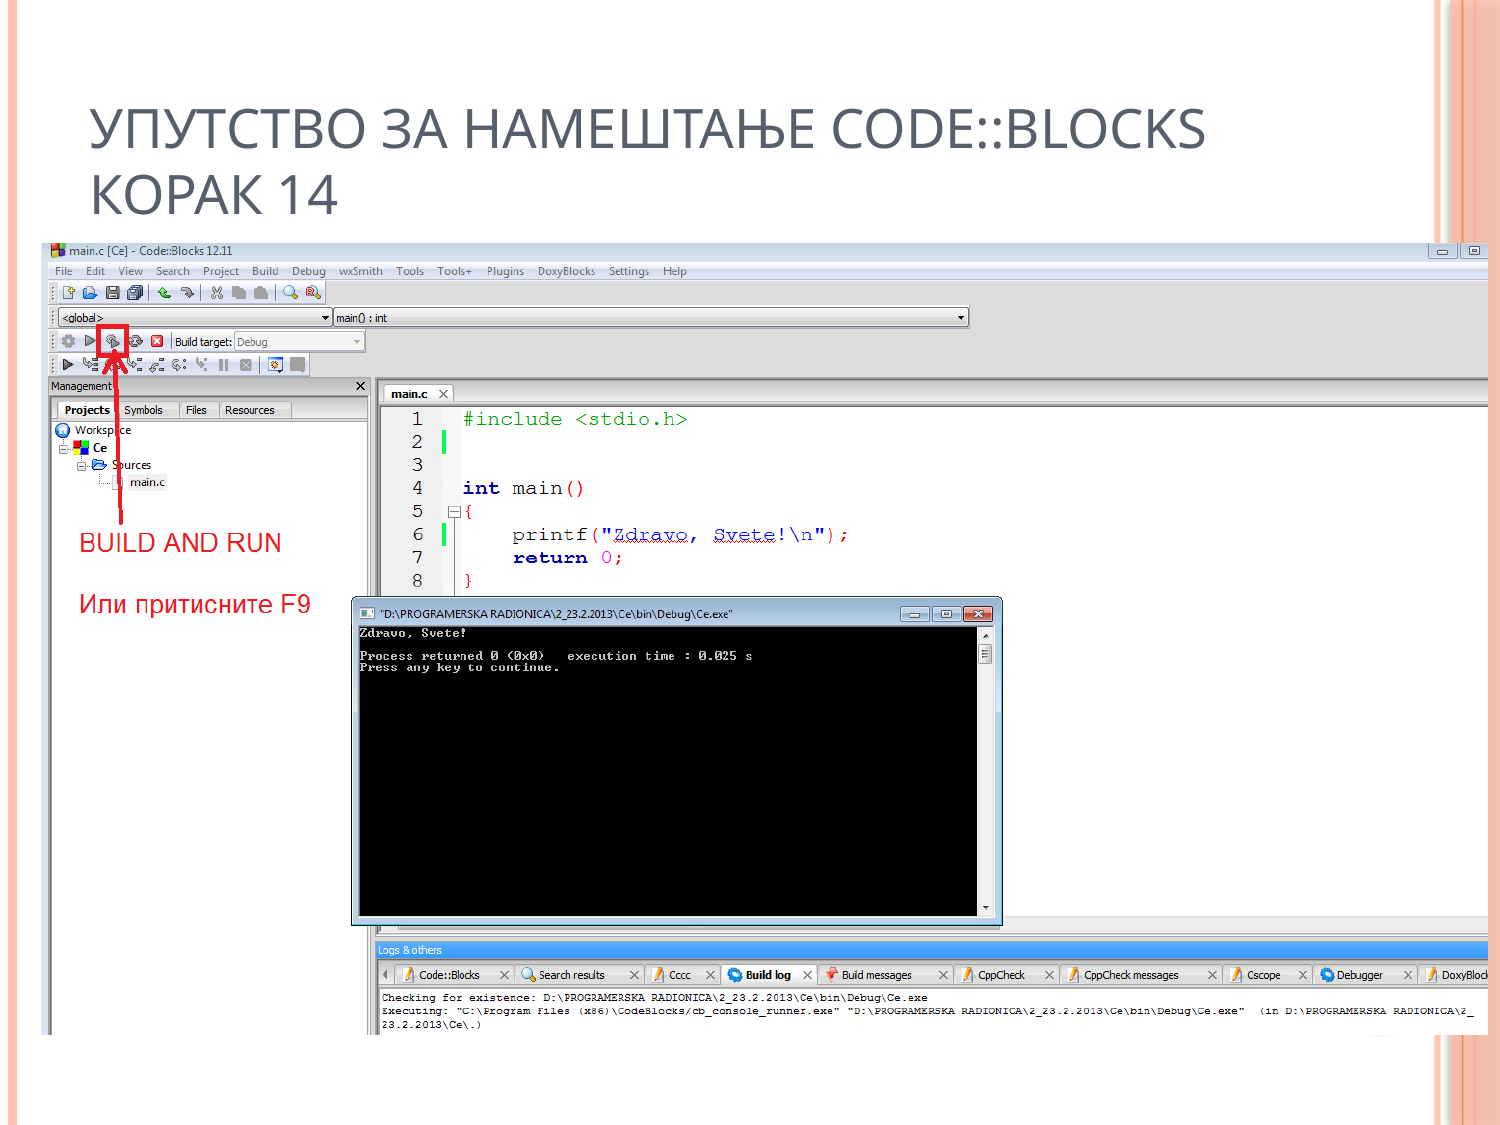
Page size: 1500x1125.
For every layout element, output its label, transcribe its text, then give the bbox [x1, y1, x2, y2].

title Упутство за намештање Code::Blocks КОРАК 14 [75, 45, 1300, 233]
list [40, 243, 1488, 1036]
